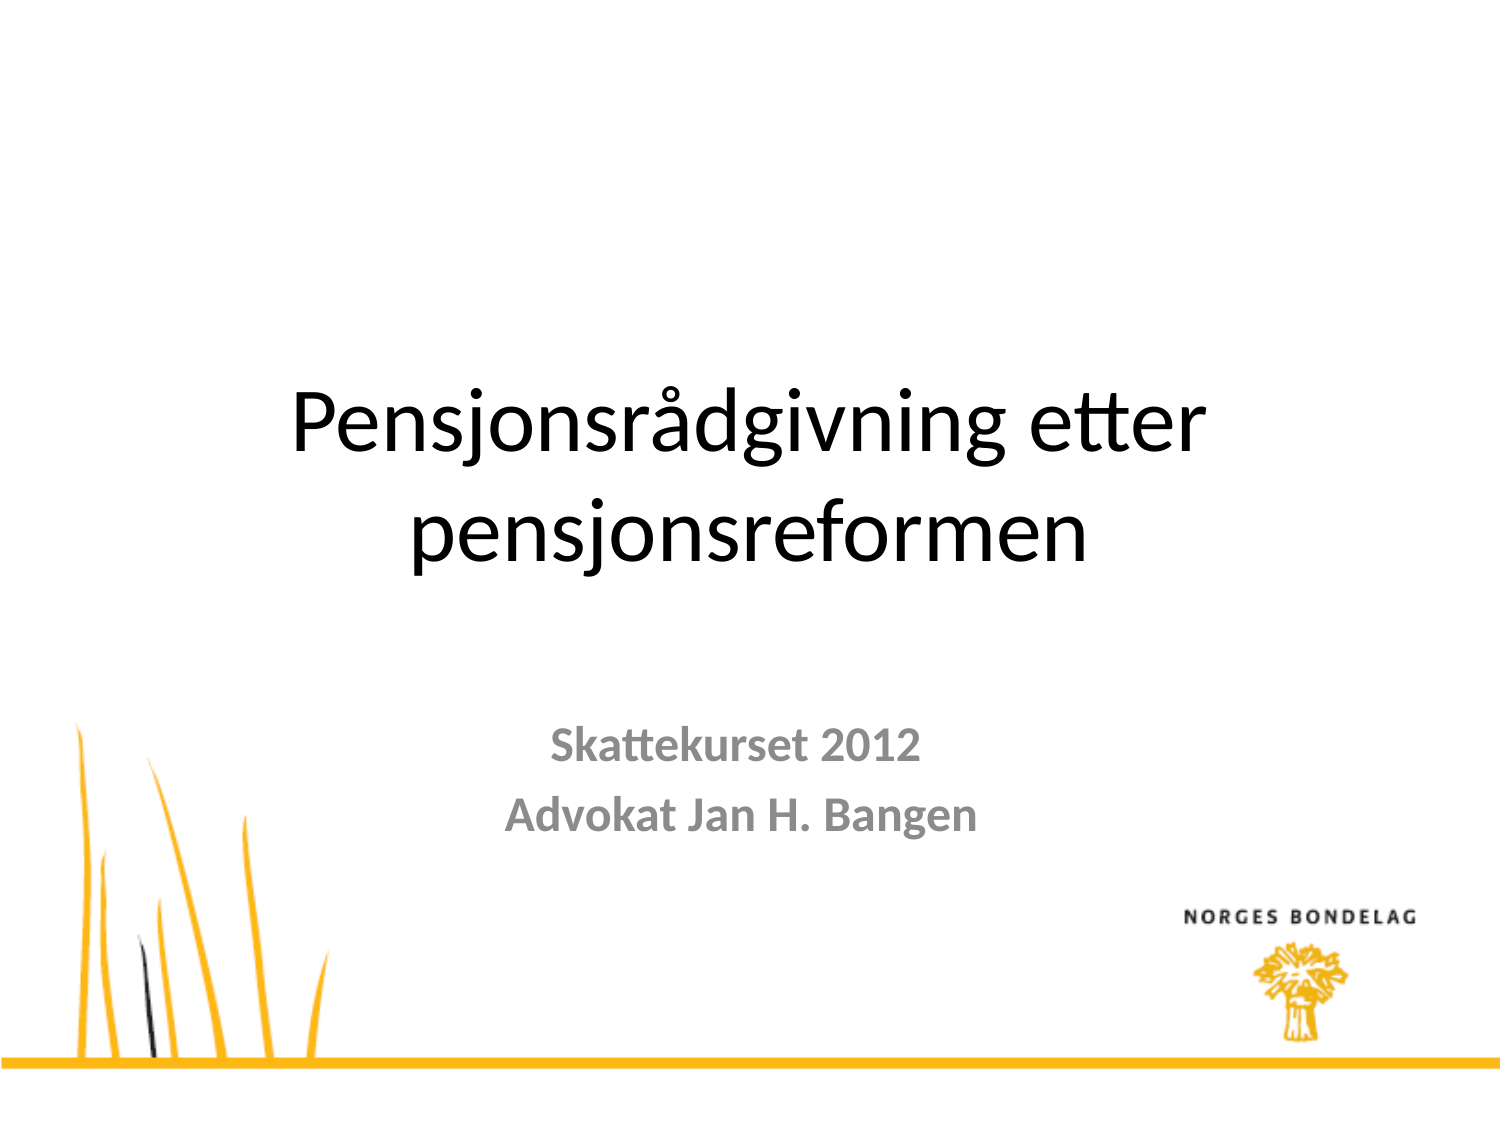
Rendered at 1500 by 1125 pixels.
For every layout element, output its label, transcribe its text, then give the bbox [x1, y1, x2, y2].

title Pensjonsrådgivning etter pensjonsreformen [112, 349, 1388, 591]
picture [0, 667, 1500, 1125]
